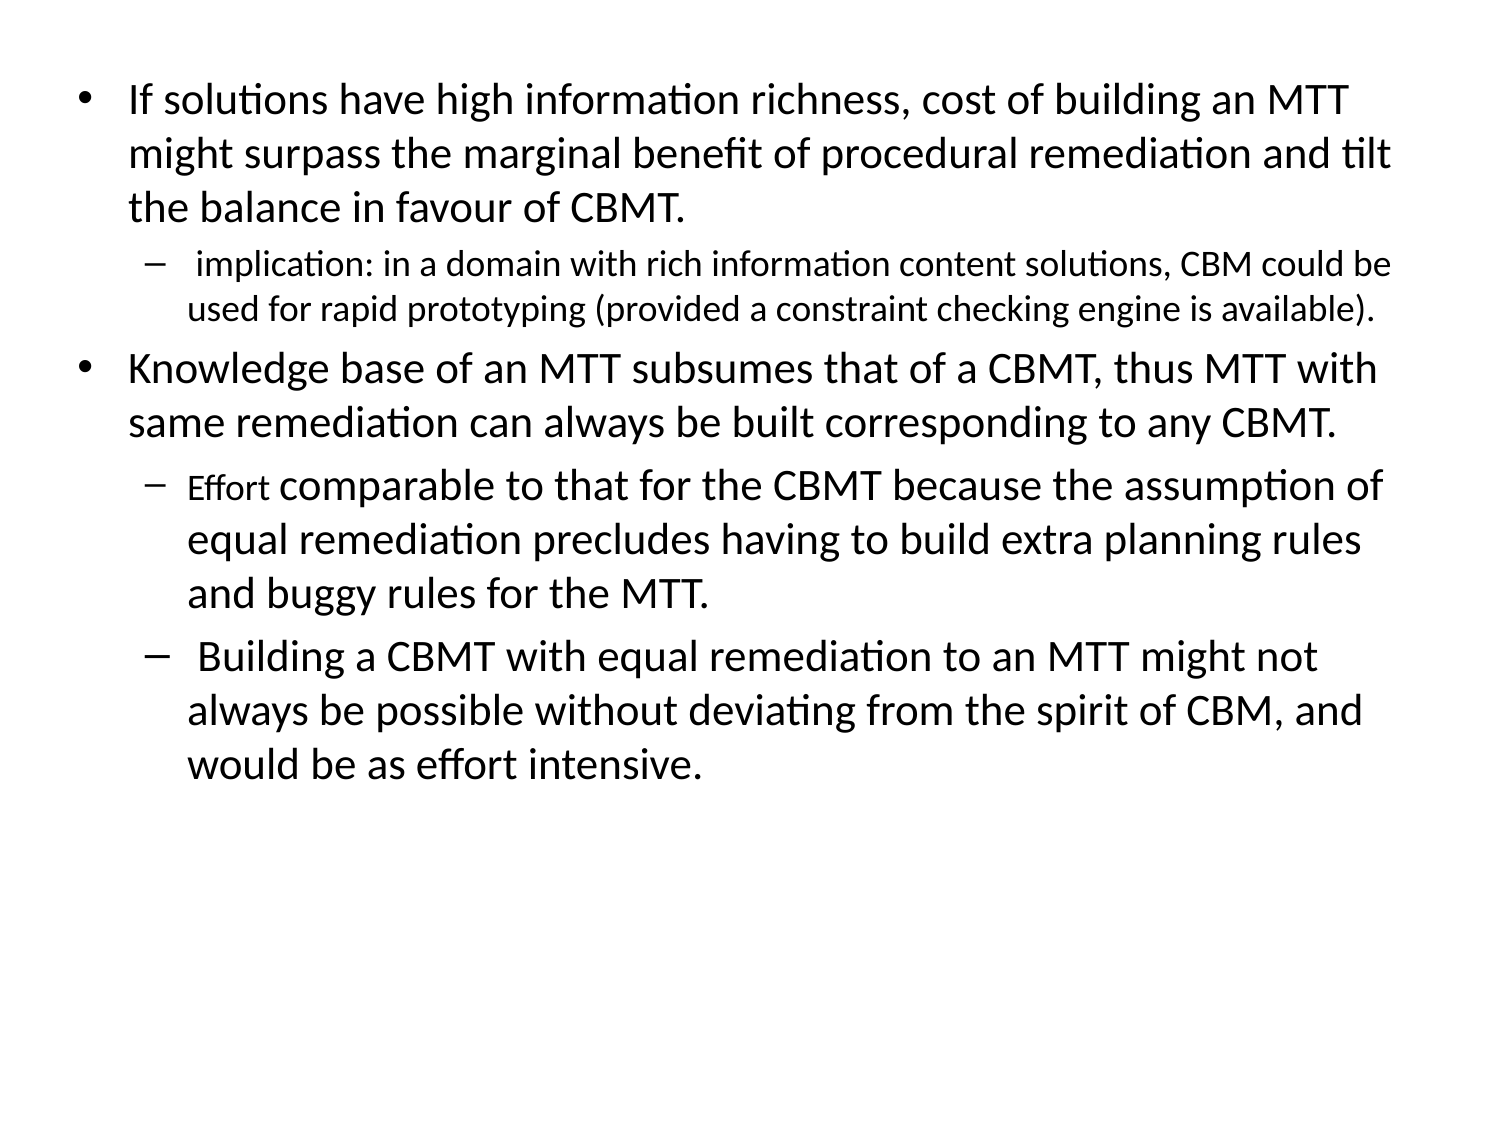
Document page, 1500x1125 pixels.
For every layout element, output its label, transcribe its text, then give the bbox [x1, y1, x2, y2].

list If solutions have high information richness, cost of building an MTT might surpass the marginal benefit of procedural remediation and tilt the balance in favour of CBMT. implication: in a domain with rich information content solutions, CBM could be used for rapid prototyping (provided a constraint checking engine is available). Knowledge base of an MTT subsumes that of a CBMT, thus MTT with same remediation can always be built corresponding to any CBMT. Effort comparable to that for the CBMT because the assumption of equal remediation precludes having to build extra planning rules and buggy rules for the MTT. Building a CBMT with equal remediation to an MTT might not always be possible without deviating from the spirit of CBM, and would be as effort intensive. [62, 62, 1413, 805]
